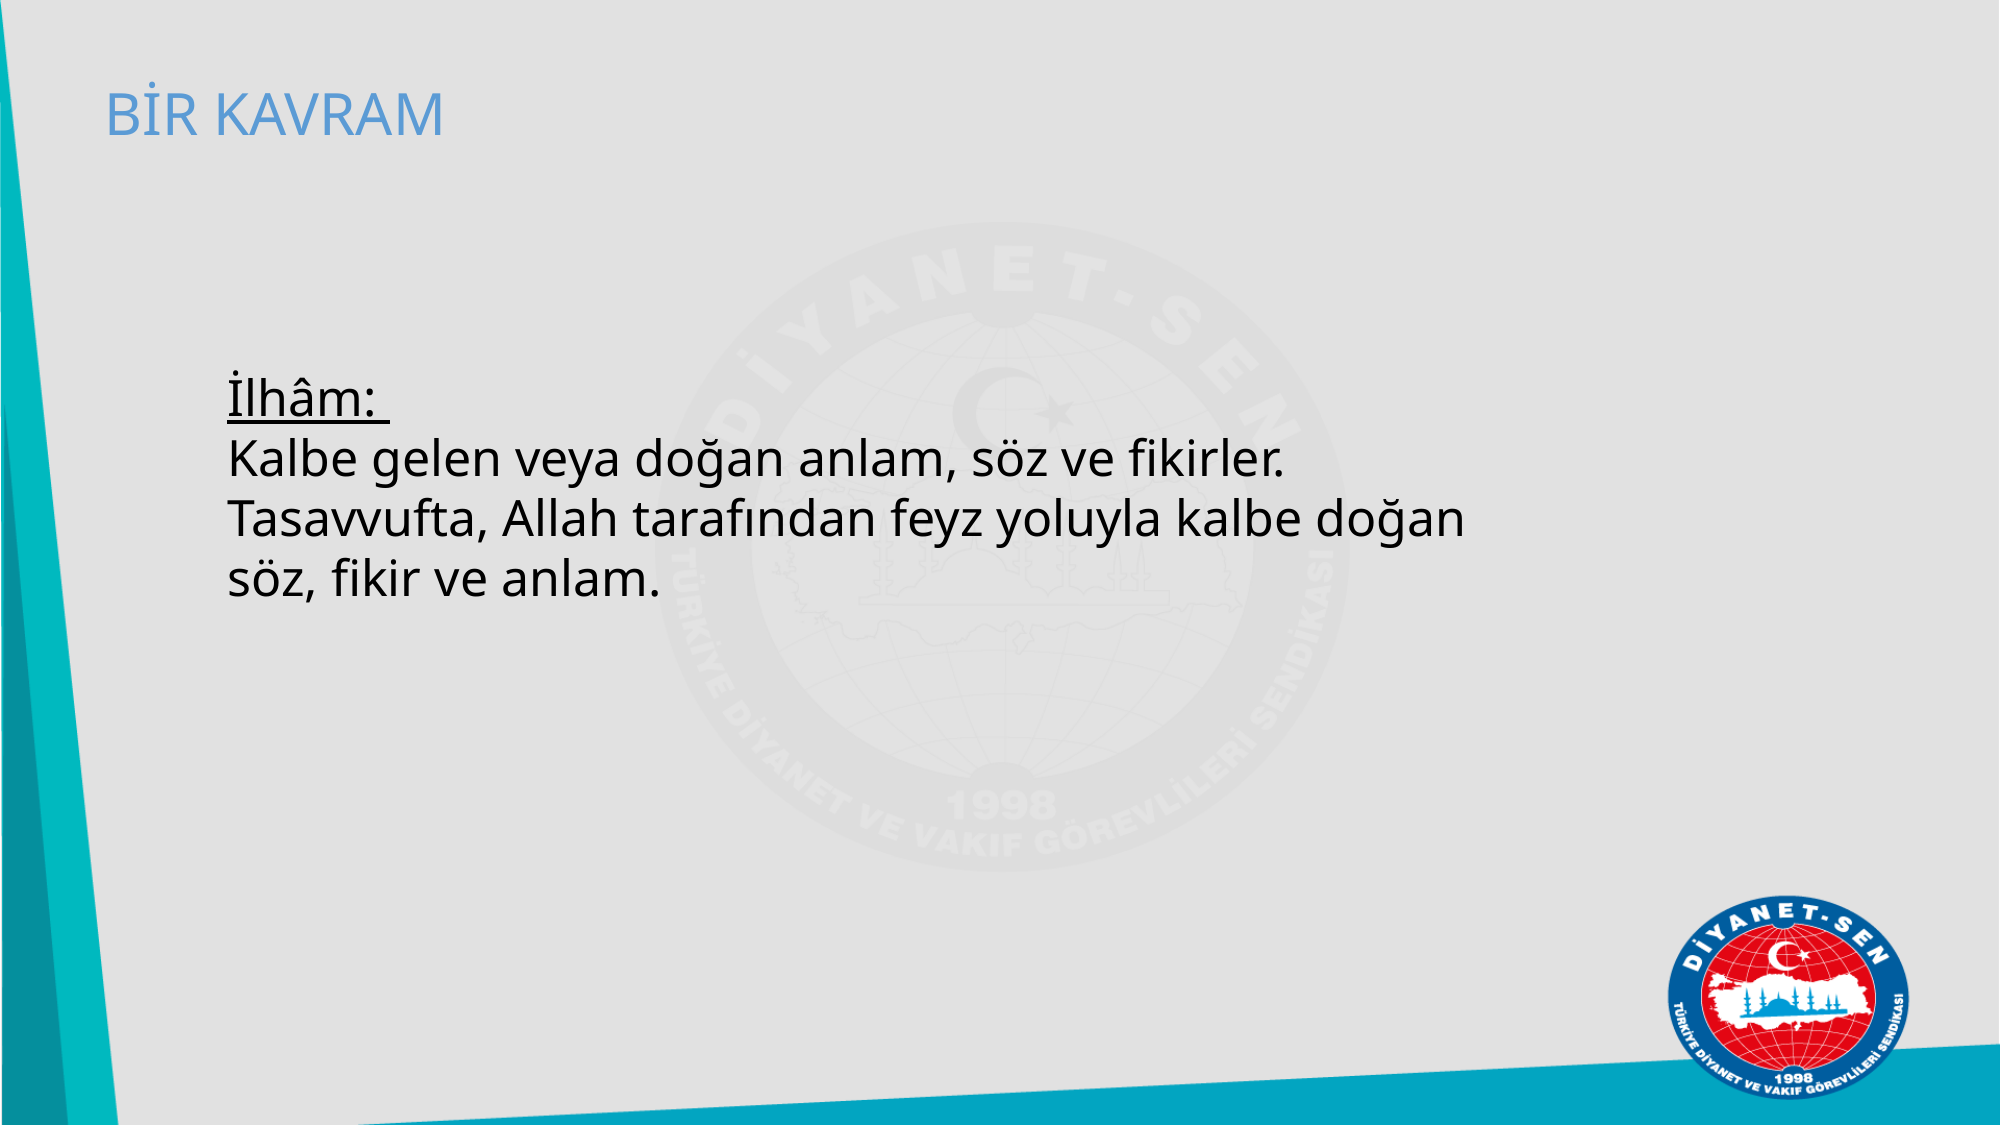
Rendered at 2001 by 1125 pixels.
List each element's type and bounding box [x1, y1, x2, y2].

list [0, 0, 2000, 1125]
